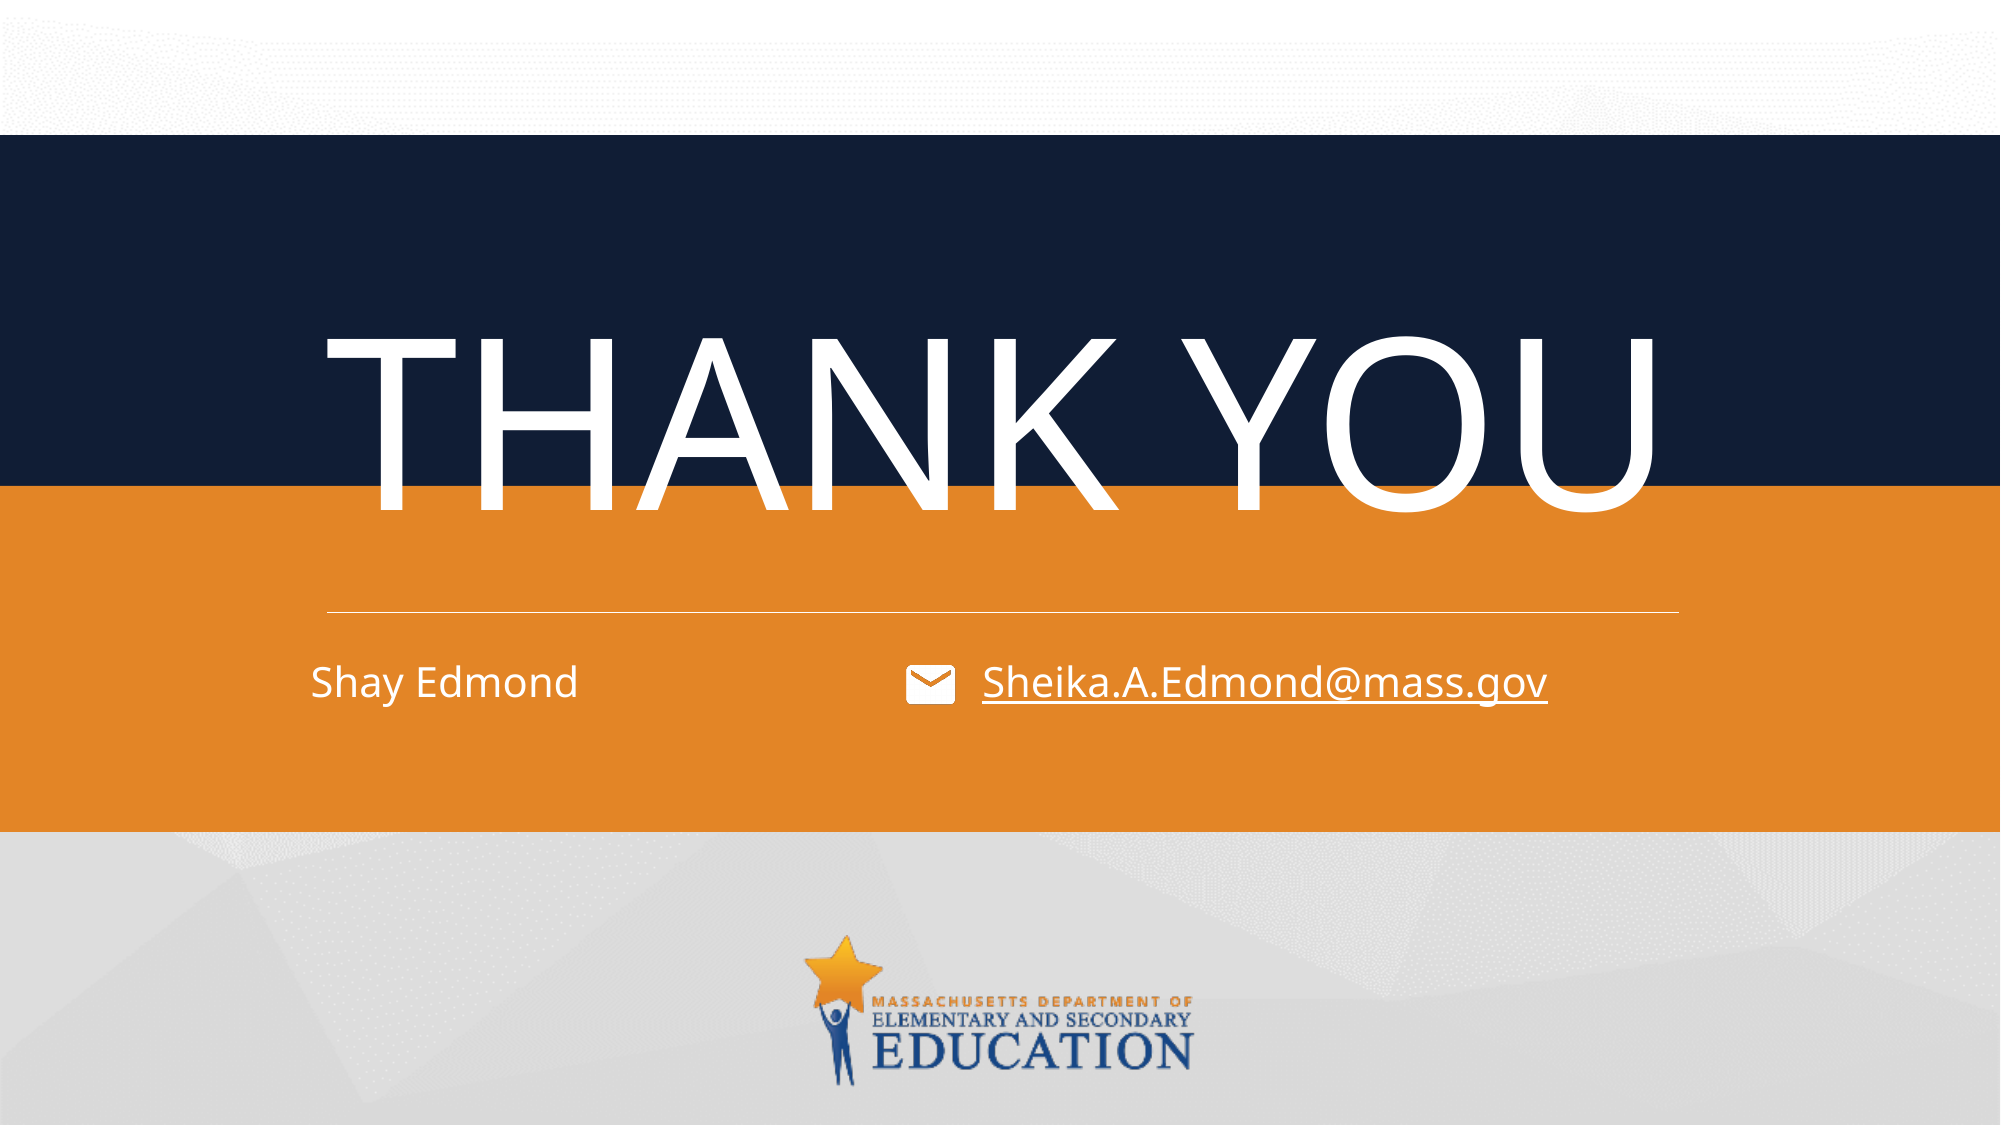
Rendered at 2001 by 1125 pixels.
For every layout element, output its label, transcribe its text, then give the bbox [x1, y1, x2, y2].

text_box Sheika.A.Edmond@mass.gov [967, 648, 1957, 714]
title Thank you [137, 59, 1863, 278]
text_box THANK YOU [0, 263, 2000, 566]
text_box Shay Edmond [91, 648, 768, 714]
picture [0, 0, 2001, 1125]
picture [897, 648, 968, 711]
